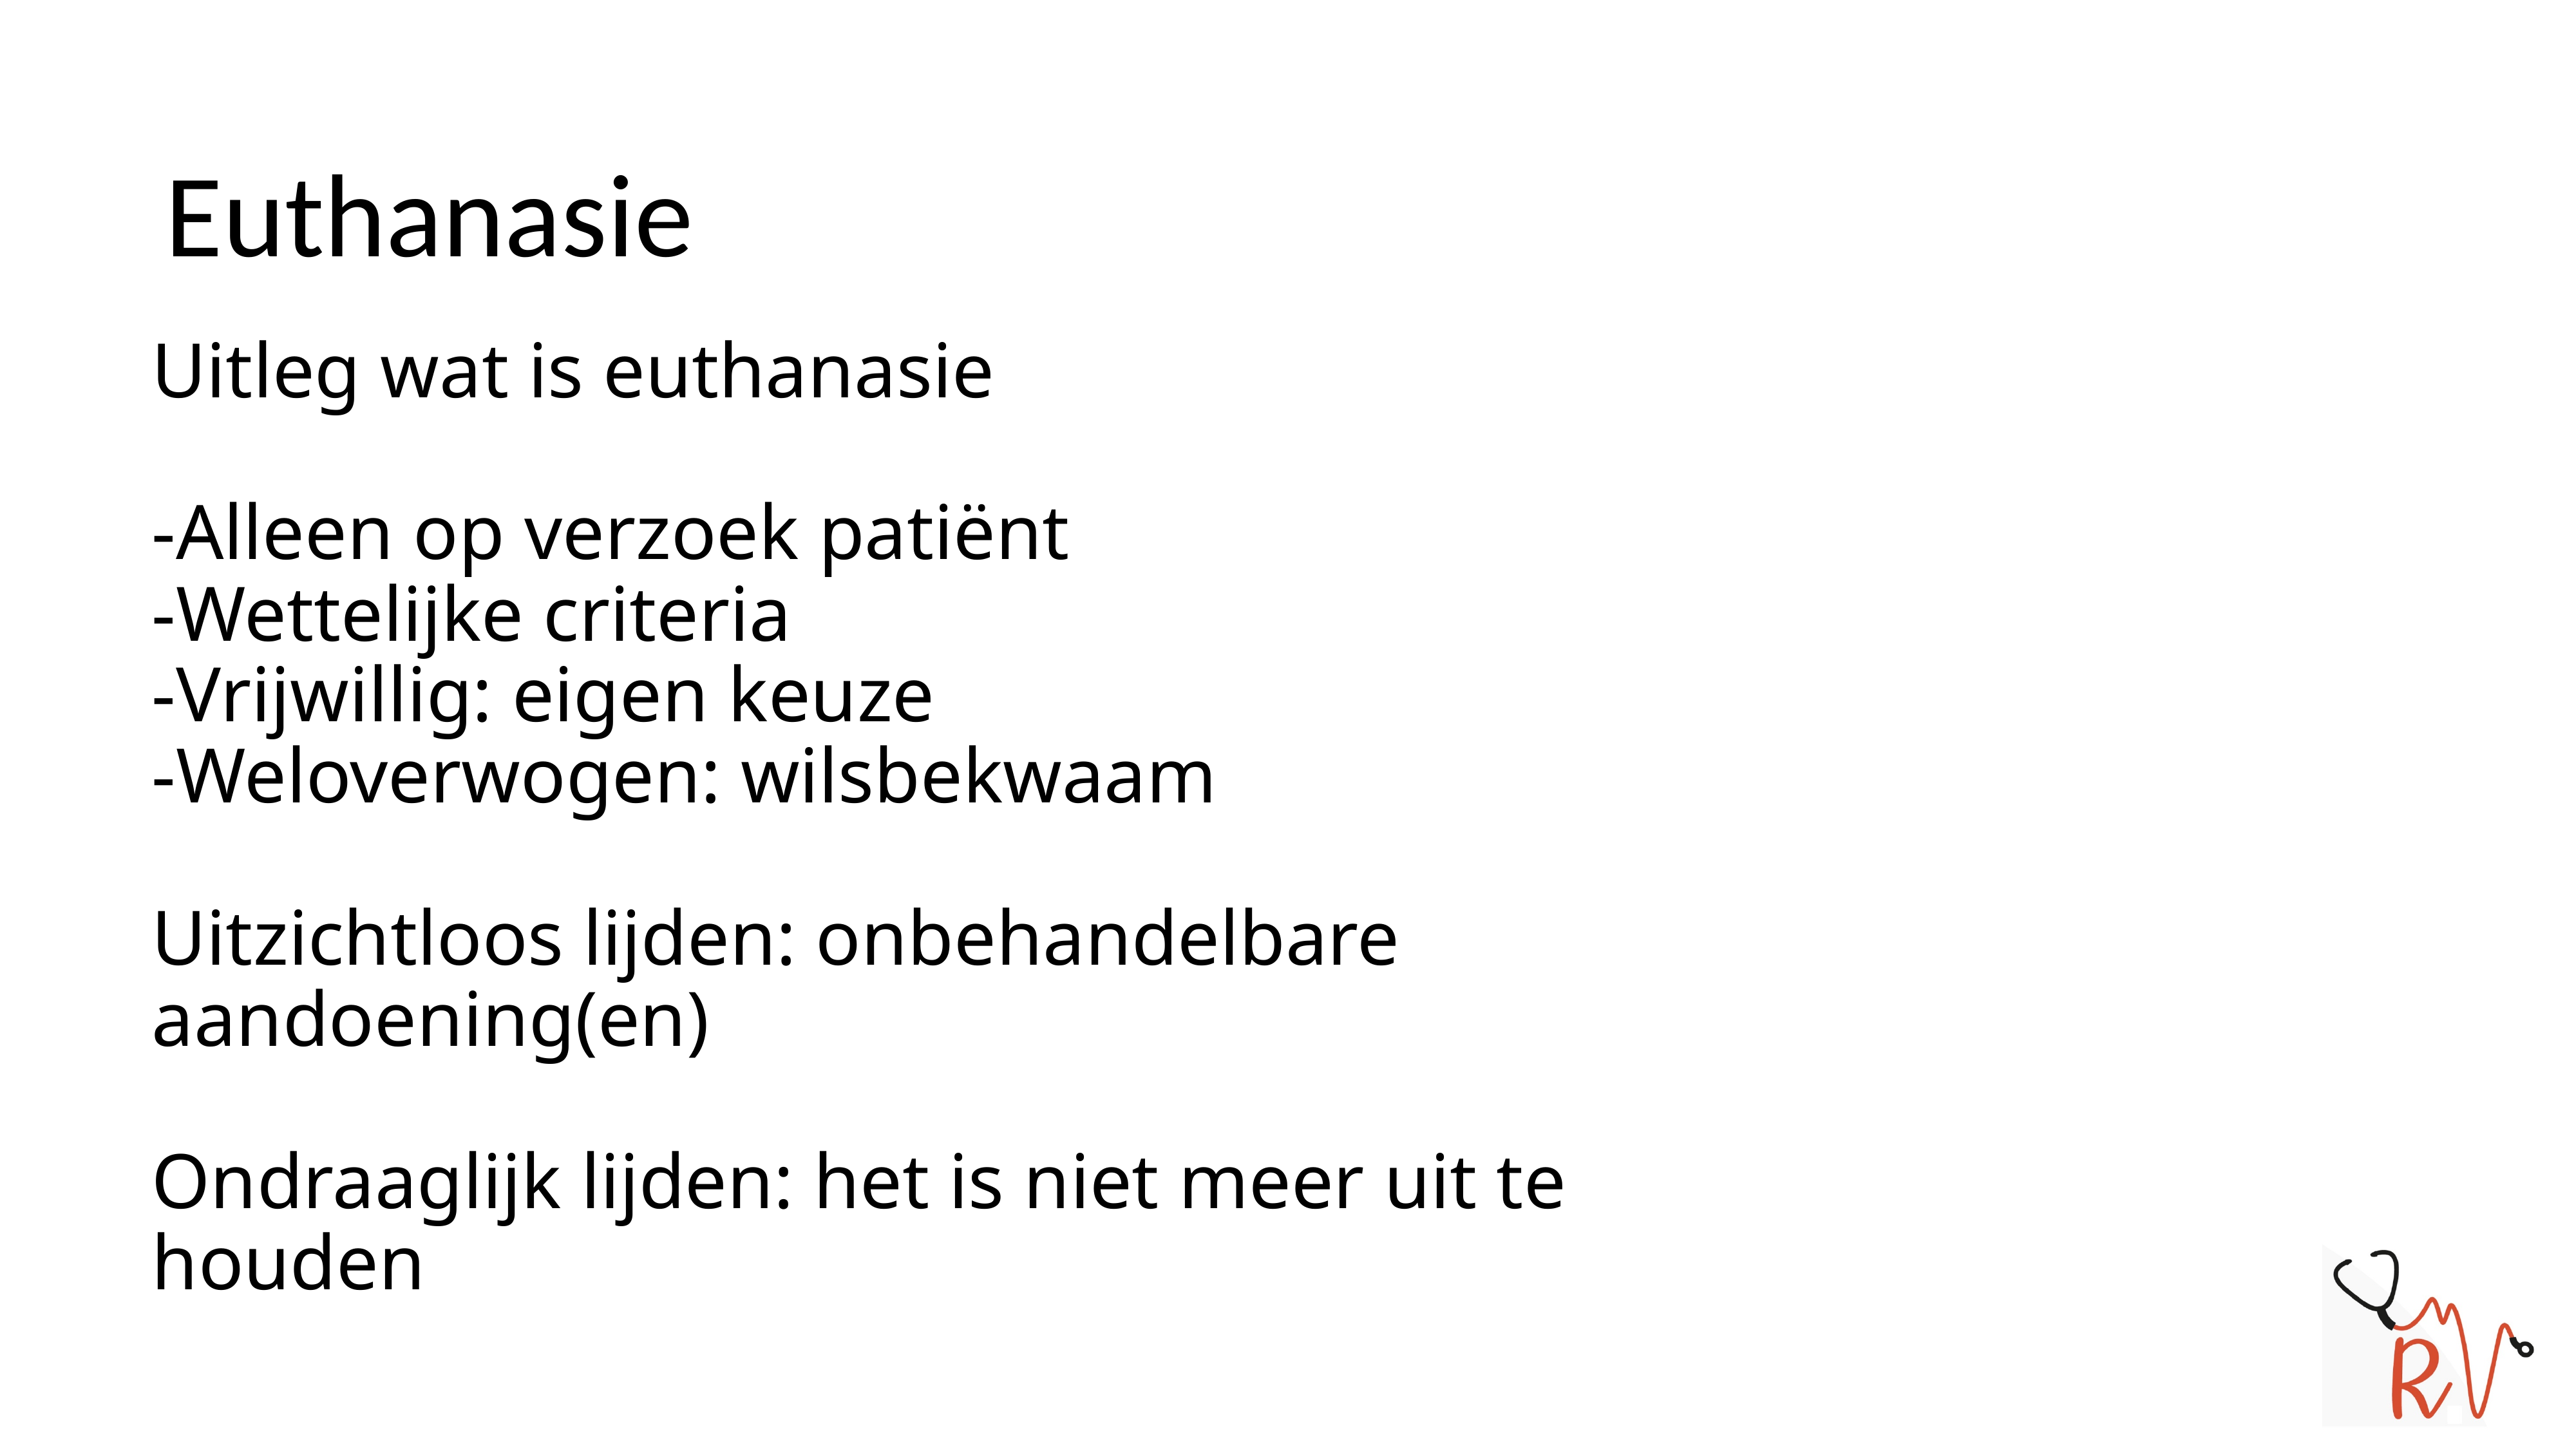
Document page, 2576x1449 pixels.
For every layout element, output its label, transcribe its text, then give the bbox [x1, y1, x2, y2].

list Uitleg wat is euthanasie -Alleen op verzoek patiënt -Wettelijke criteria -Vrijwillig: eigen keuze -Weloverwogen: wilsbekwaam Uitzichtloos lijden: onbehandelbare aandoening(en) Ondraaglijk lijden: het is niet meer uit te houden [142, 327, 1698, 1270]
title Euthanasie [155, 60, 2421, 377]
picture [2322, 1238, 2559, 1430]
